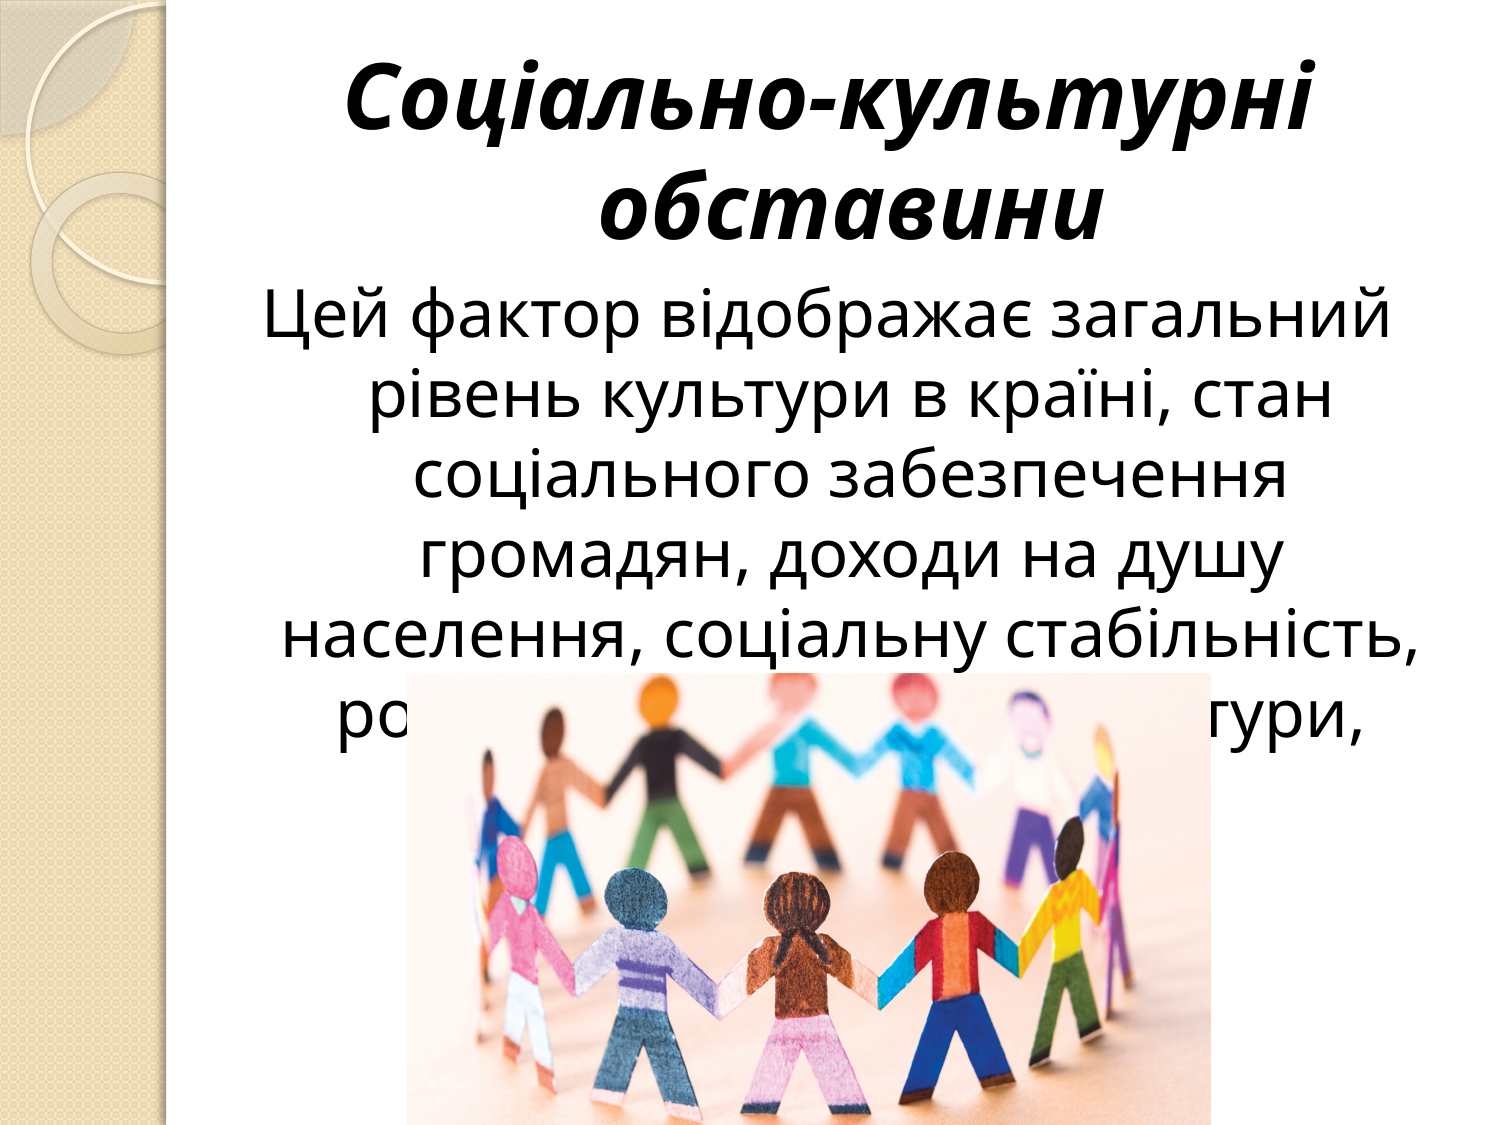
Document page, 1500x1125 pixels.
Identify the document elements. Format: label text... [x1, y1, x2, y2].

picture [407, 673, 1211, 1125]
list Соціально-культурні обставини Цей фактор відображає загальний рівень культури в країні, стан соціального забезпечення громадян, доходи на душу населення, соціальну стабільність, розвиток мистецтв, літератури, науки тощо. [194, 30, 1449, 1003]
